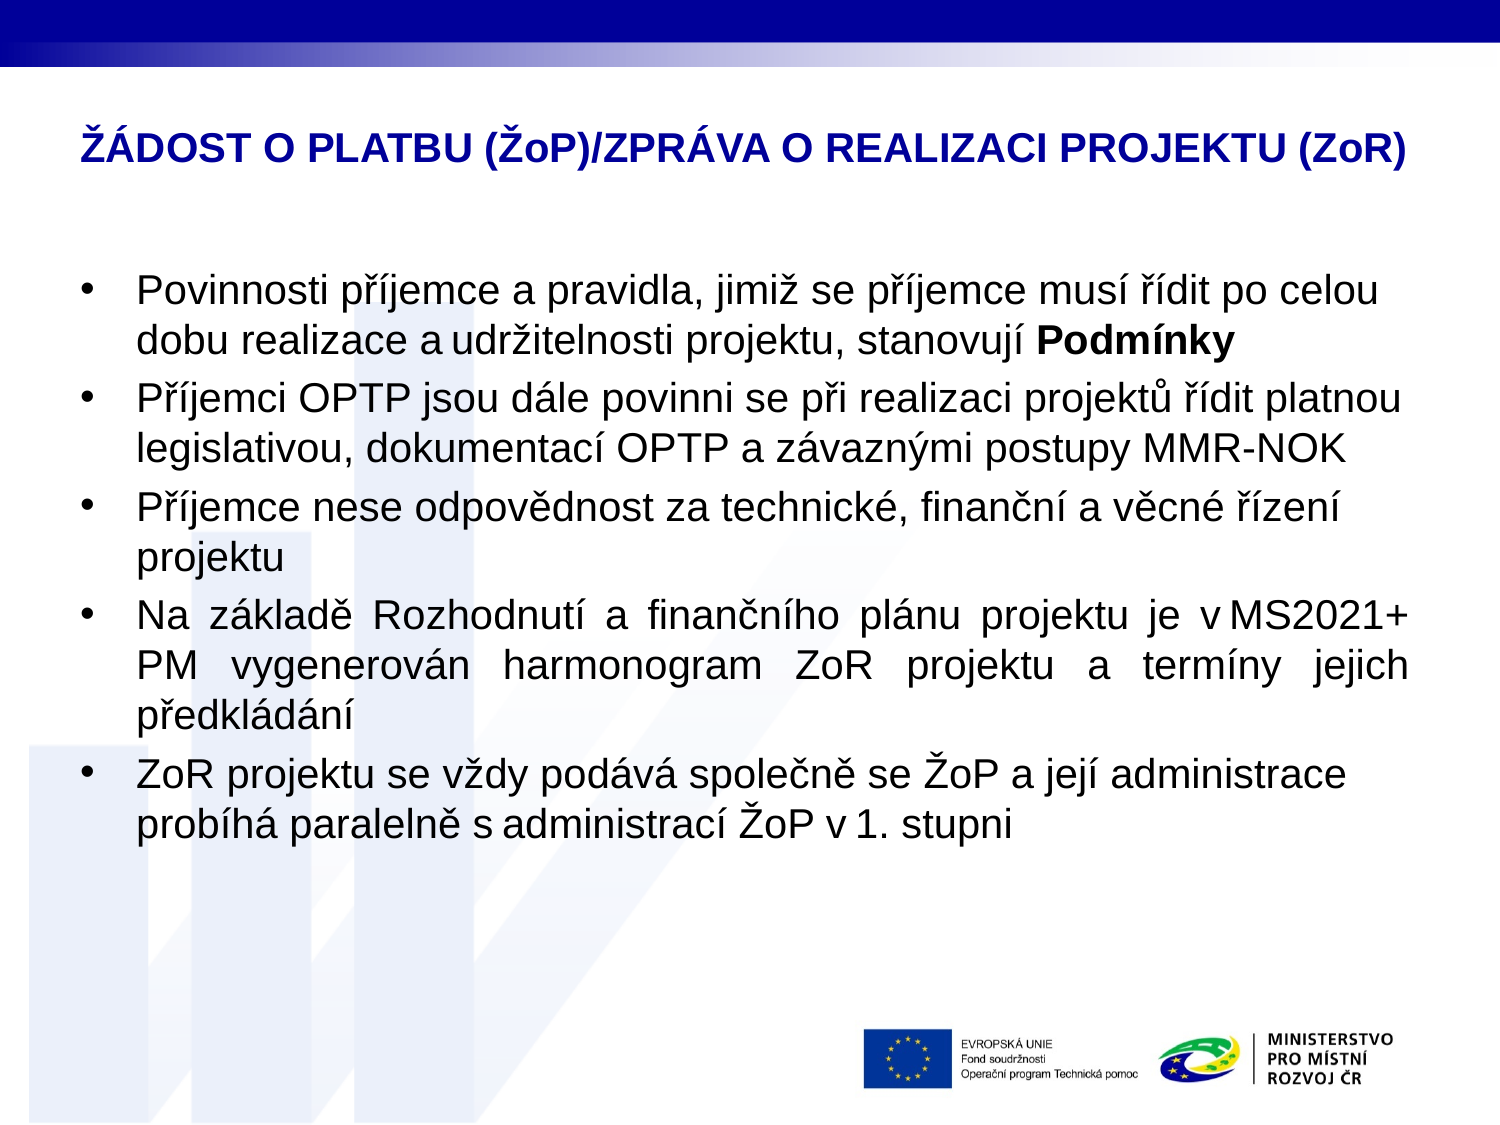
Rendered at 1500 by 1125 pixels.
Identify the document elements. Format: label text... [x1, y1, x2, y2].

title ŽÁDOST O PLATBU (ŽoP)/ZPRÁVA O REALIZACI PROJEKTU (ZoR) [64, 113, 1425, 197]
list Povinnosti příjemce a pravidla, jimiž se příjemce musí řídit po celou dobu realizace a udržitelnosti projektu, stanovují Podmínky Příjemci OPTP jsou dále povinni se při realizaci projektů řídit platnou legislativou, dokumentací OPTP a závaznými postupy MMR-NOK Příjemce nese odpovědnost za technické, finanční a věcné řízení projektu Na základě Rozhodnutí a finančního plánu projektu je v MS2021+ PM vygenerován harmonogram ZoR projektu a termíny jejich předkládání ZoR projektu se vždy podává společně se ŽoP a její administrace probíhá paralelně s administrací ŽoP v 1. stupni [64, 255, 1425, 1012]
picture [29, 302, 1412, 1125]
